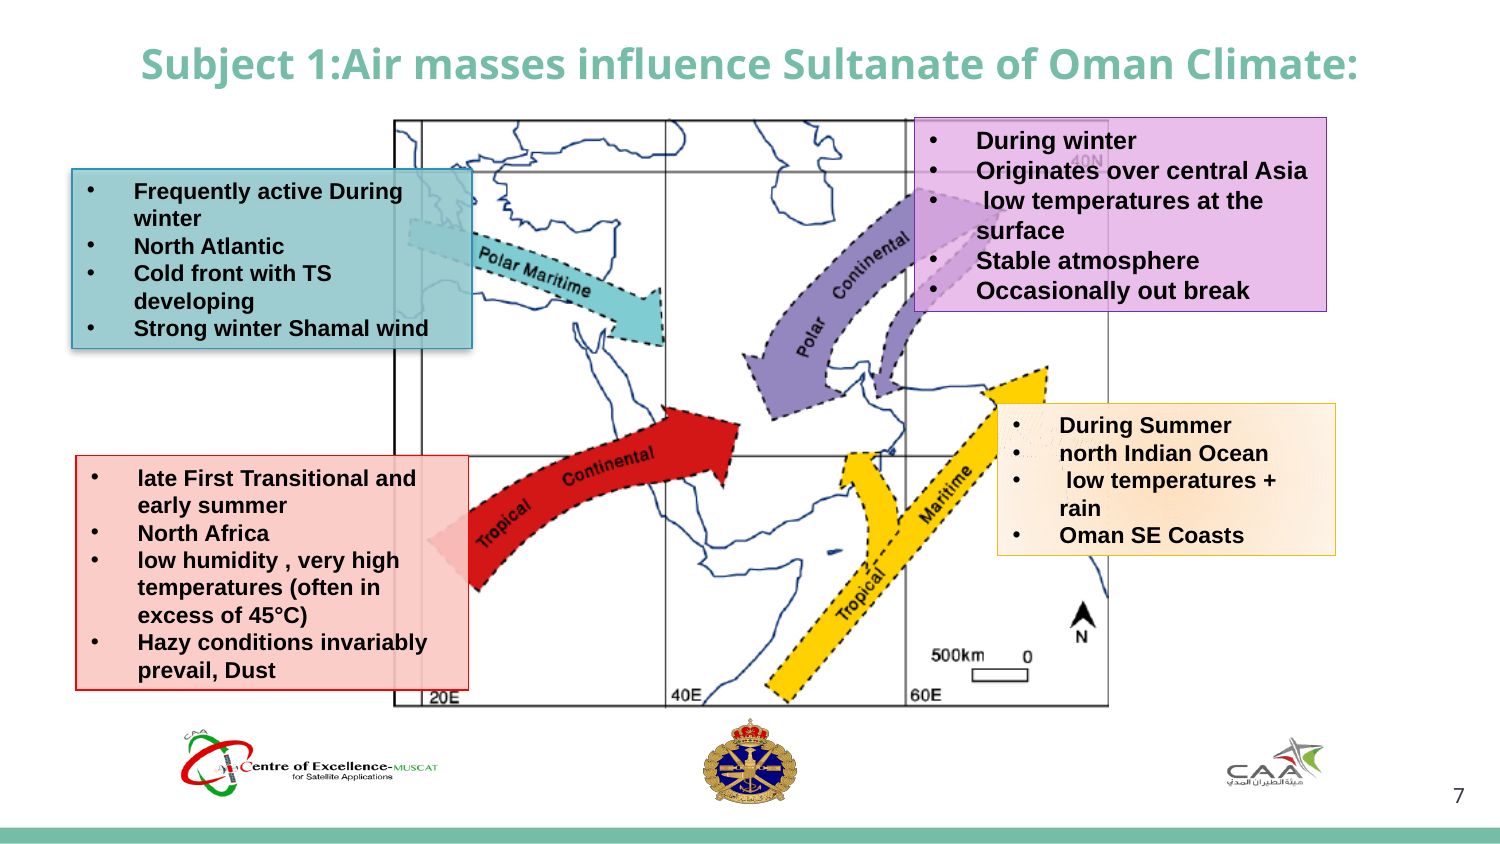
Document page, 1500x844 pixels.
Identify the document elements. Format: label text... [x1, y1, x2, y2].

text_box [172, 718, 1327, 805]
slide_number 7 [1389, 764, 1480, 830]
text_box Frequently active During winter North Atlantic Cold front with TS developing Strong winter Shamal wind [71, 168, 386, 349]
picture [391, 117, 1110, 714]
title Subject 1:Air masses influence Sultanate of Oman Climate: [51, 22, 1449, 171]
text_box During Summer north Indian Ocean low temperatures + rain Oman SE Coasts [1114, 403, 1336, 556]
text_box late First Transitional and early summer North Africa low humidity , very high temperatures (often in excess of 45°C) Hazy conditions invariably prevail, Dust [76, 455, 386, 691]
text_box During winter Originates over central Asia low temperatures at the surface Stable atmosphere Occasionally out break [1111, 117, 1327, 312]
